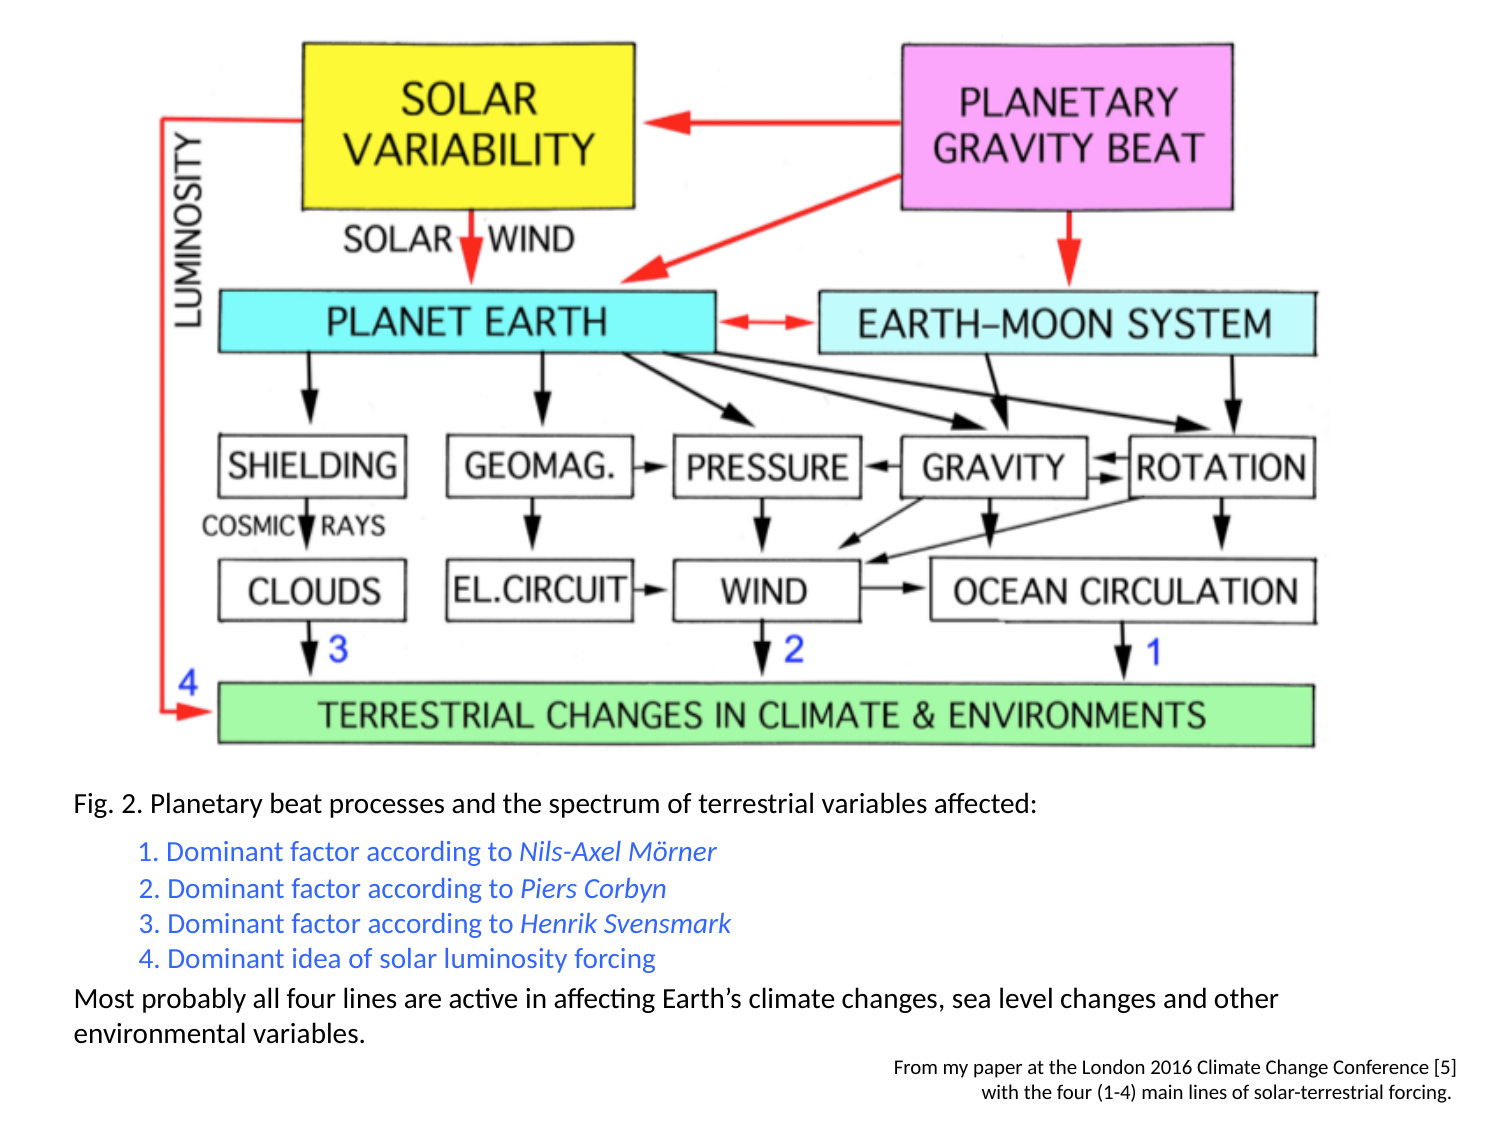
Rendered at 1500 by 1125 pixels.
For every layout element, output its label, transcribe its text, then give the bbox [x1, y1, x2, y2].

text_box Fig. 2. Planetary beat processes and the spectrum of terrestrial variables affected: 1. Dominant factor according to Nils-Axel Mörner 2. Dominant factor according to Piers Corbyn 3. Dominant factor according to Henrik Svensmark 4. Dominant idea of solar luminosity forcing Most probably all four lines are active in affecting Earth’s climate changes, sea level changes and other environmental variables. From my paper at the London 2016 Climate Change Conference [5] with the four (1-4) main lines of solar-terrestrial forcing. [58, 776, 1472, 1112]
picture [142, 30, 1336, 758]
